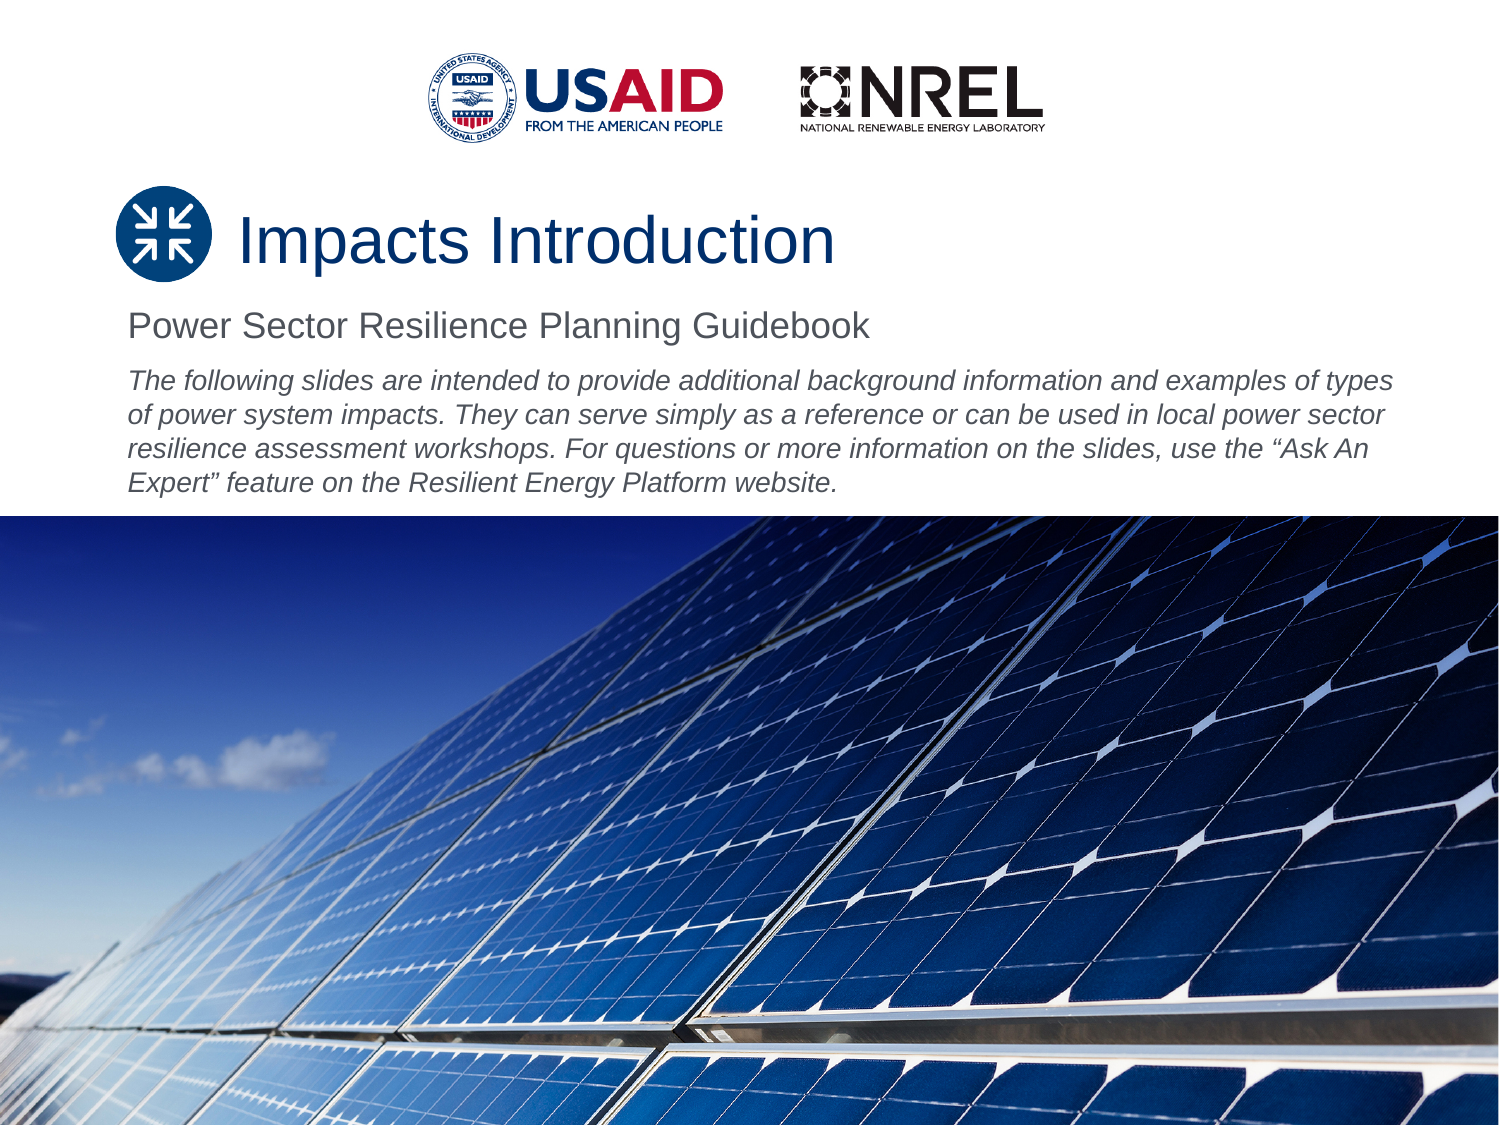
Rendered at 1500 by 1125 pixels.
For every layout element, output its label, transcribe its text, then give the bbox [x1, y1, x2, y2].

title Impacts Introduction [111, 116, 1429, 286]
picture [788, 59, 1052, 116]
picture [110, 180, 217, 285]
picture [424, 49, 727, 116]
text_box Power Sector Resilience Planning Guidebook The following slides are intended to provide additional background information and examples of types of power system impacts. They can serve simply as a reference or can be used in local power sector resilience assessment workshops. For questions or more information on the slides, use the “Ask An Expert” feature on the Resilient Energy Platform website. [112, 293, 1429, 508]
picture [0, 515, 1499, 1125]
